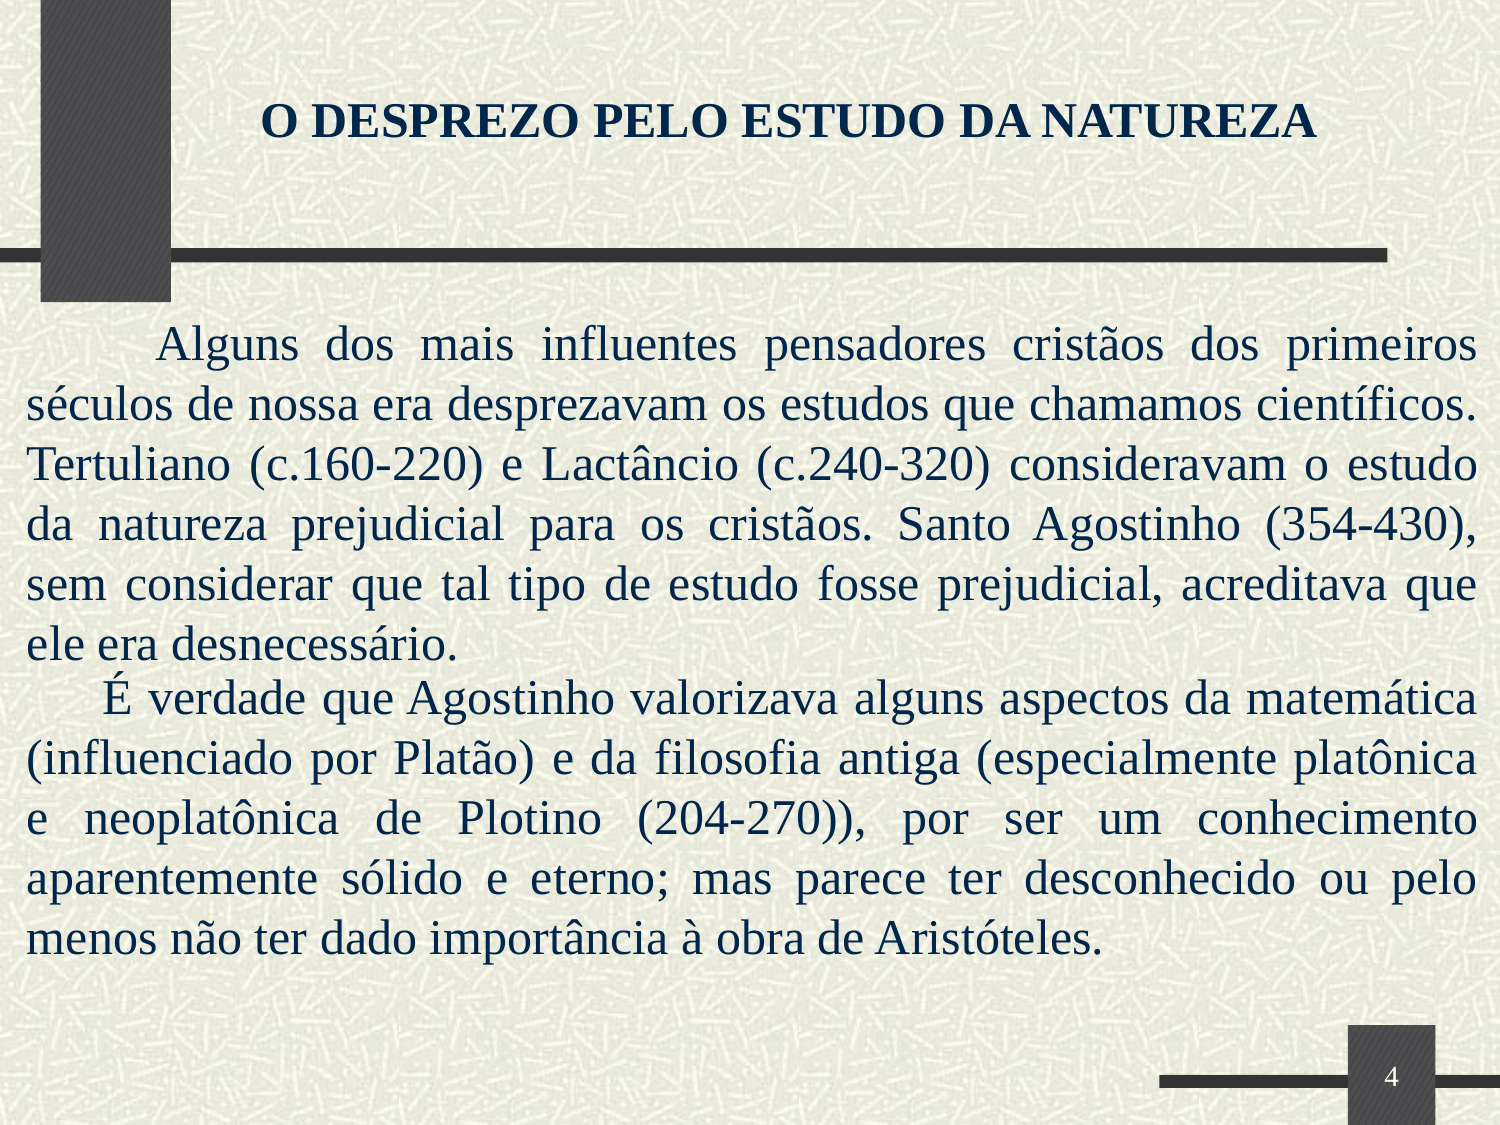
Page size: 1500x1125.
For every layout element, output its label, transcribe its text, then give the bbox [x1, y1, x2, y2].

picture [0, 0, 40, 248]
list Alguns dos mais influentes pensadores cristãos dos primeiros séculos de nossa era desprezavam os estudos que chamamos científicos. Tertuliano (c.160-220) e Lactâncio (c.240-320) consideravam o estudo da natureza prejudicial para os cristãos. Santo Agostinho (354-430), sem considerar que tal tipo de estudo fosse prejudicial, acreditava que ele era desnecessário. [11, 302, 1495, 656]
title O DESPREZO PELO ESTUDO DA NATUREZA [230, 90, 1348, 155]
picture [0, 0, 1500, 1125]
picture [1436, 1088, 1500, 1125]
text_box É verdade que Agostinho valorizava alguns aspectos da matemática (influenciado por Platão) e da filosofia antiga (especialmente platônica e neoplatônica de Plotino (204-270)), por ser um conhecimento aparentemente sólido e eterno; mas parece ter desconhecido ou pelo menos não ter dado importância à obra de Aristóteles. [11, 656, 1495, 976]
slide_number 4 [1347, 1024, 1436, 1125]
